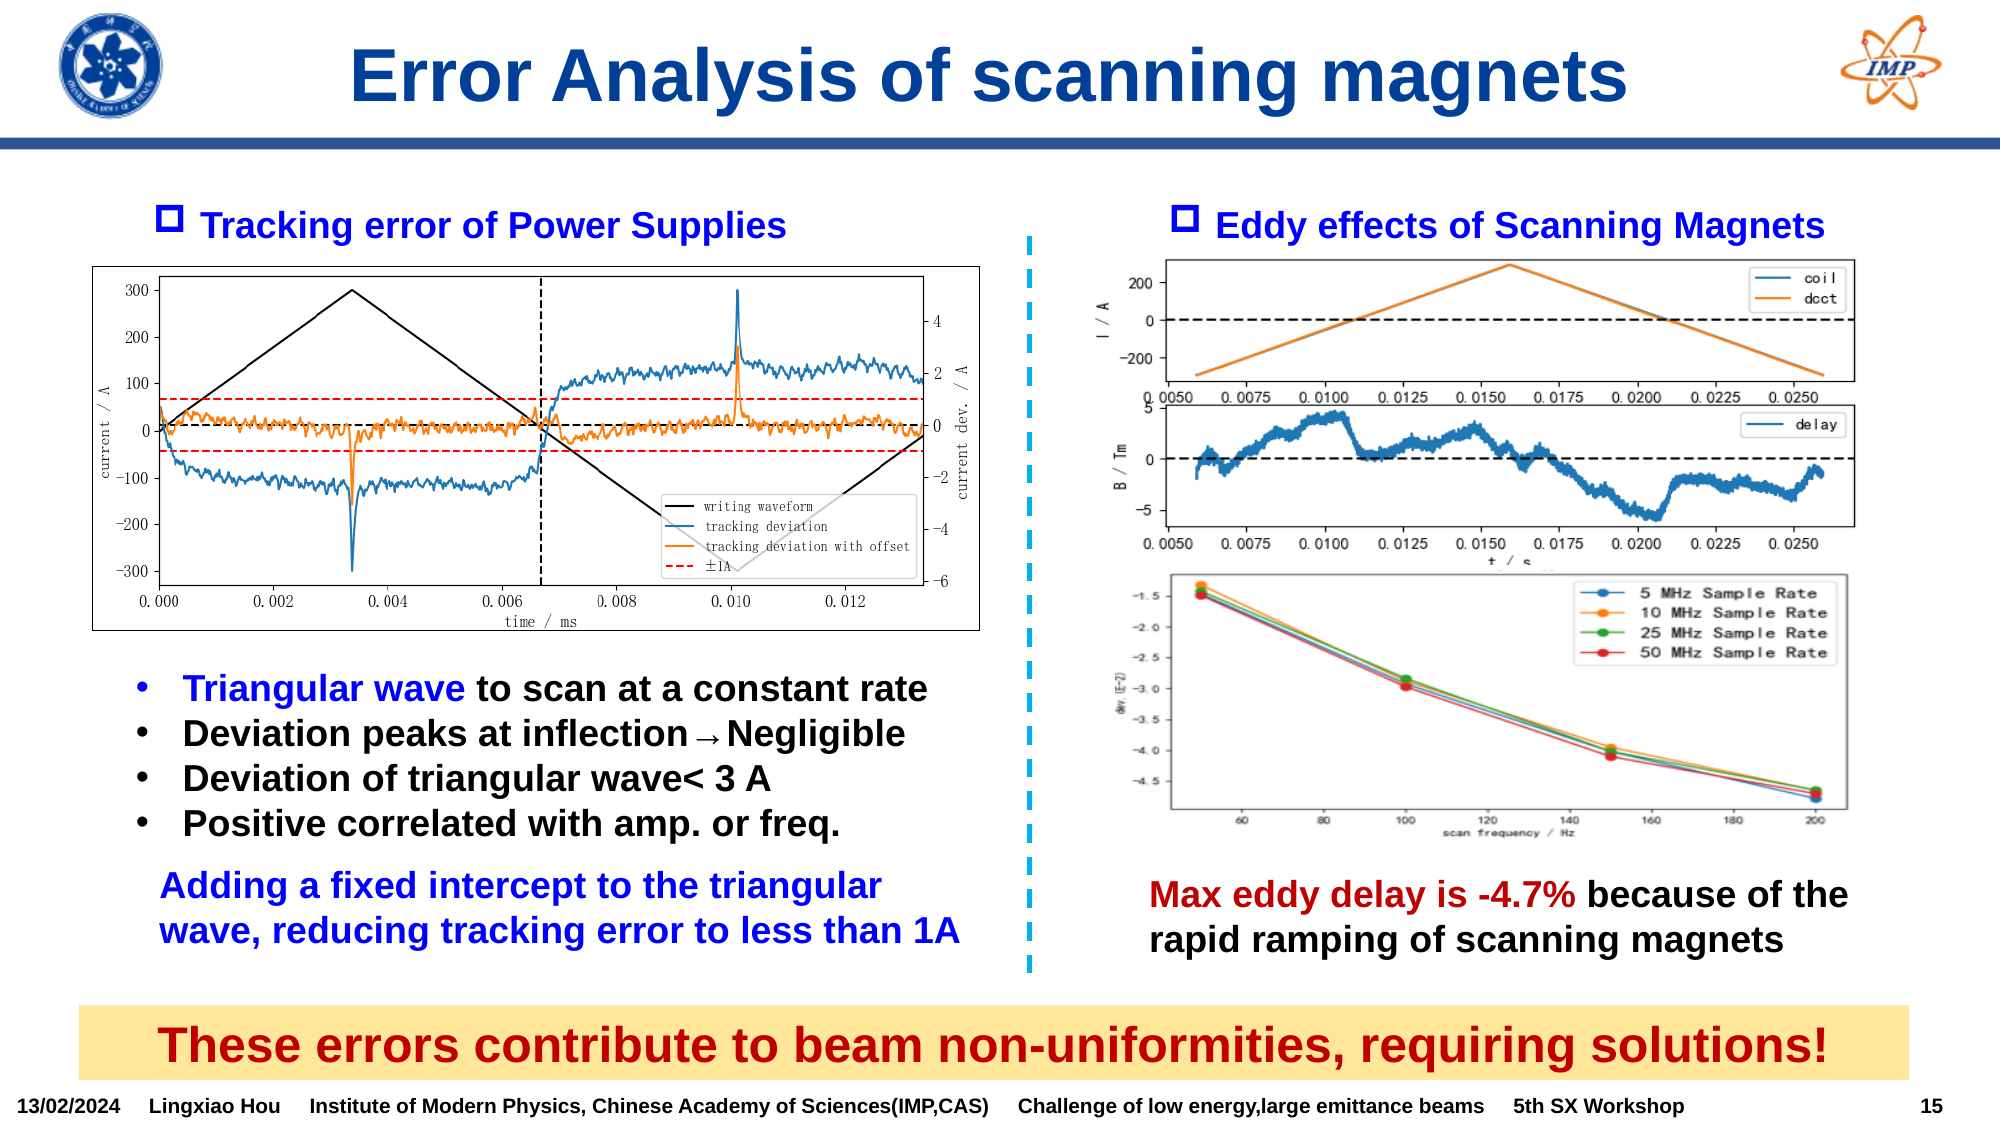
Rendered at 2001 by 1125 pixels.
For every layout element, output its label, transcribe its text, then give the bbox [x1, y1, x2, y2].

text_box Triangular wave to scan at a constant rate Deviation peaks at inflection→Negligible Deviation of triangular wave< 3 A Positive correlated with amp. or freq. [121, 656, 964, 852]
text_box Eddy effects of Scanning Magnets [1153, 193, 1856, 253]
picture [1094, 253, 1859, 565]
picture [1840, 15, 1955, 110]
picture [92, 266, 980, 630]
text_box These errors contribute to beam non-uniformities, requiring solutions! [78, 1005, 1910, 1081]
picture [1114, 570, 1856, 844]
text_box Adding a fixed intercept to the triangular wave, reducing tracking error to less than 1A [144, 853, 988, 958]
text_box Tracking error of Power Supplies [138, 193, 933, 254]
picture [58, 13, 171, 120]
text_box [0, 137, 2000, 150]
text_box Error Analysis of scanning magnets [334, 19, 1666, 124]
text_box 13/02/2024 Lingxiao Hou Institute of Modern Physics, Chinese Academy of Sciences(IMP,CAS) Challenge of low energy,large emittance beams 5th SX Workshop 15 [2, 1084, 2000, 1125]
text_box Max eddy delay is -4.7% because of the rapid ramping of scanning magnets [1134, 862, 1895, 967]
